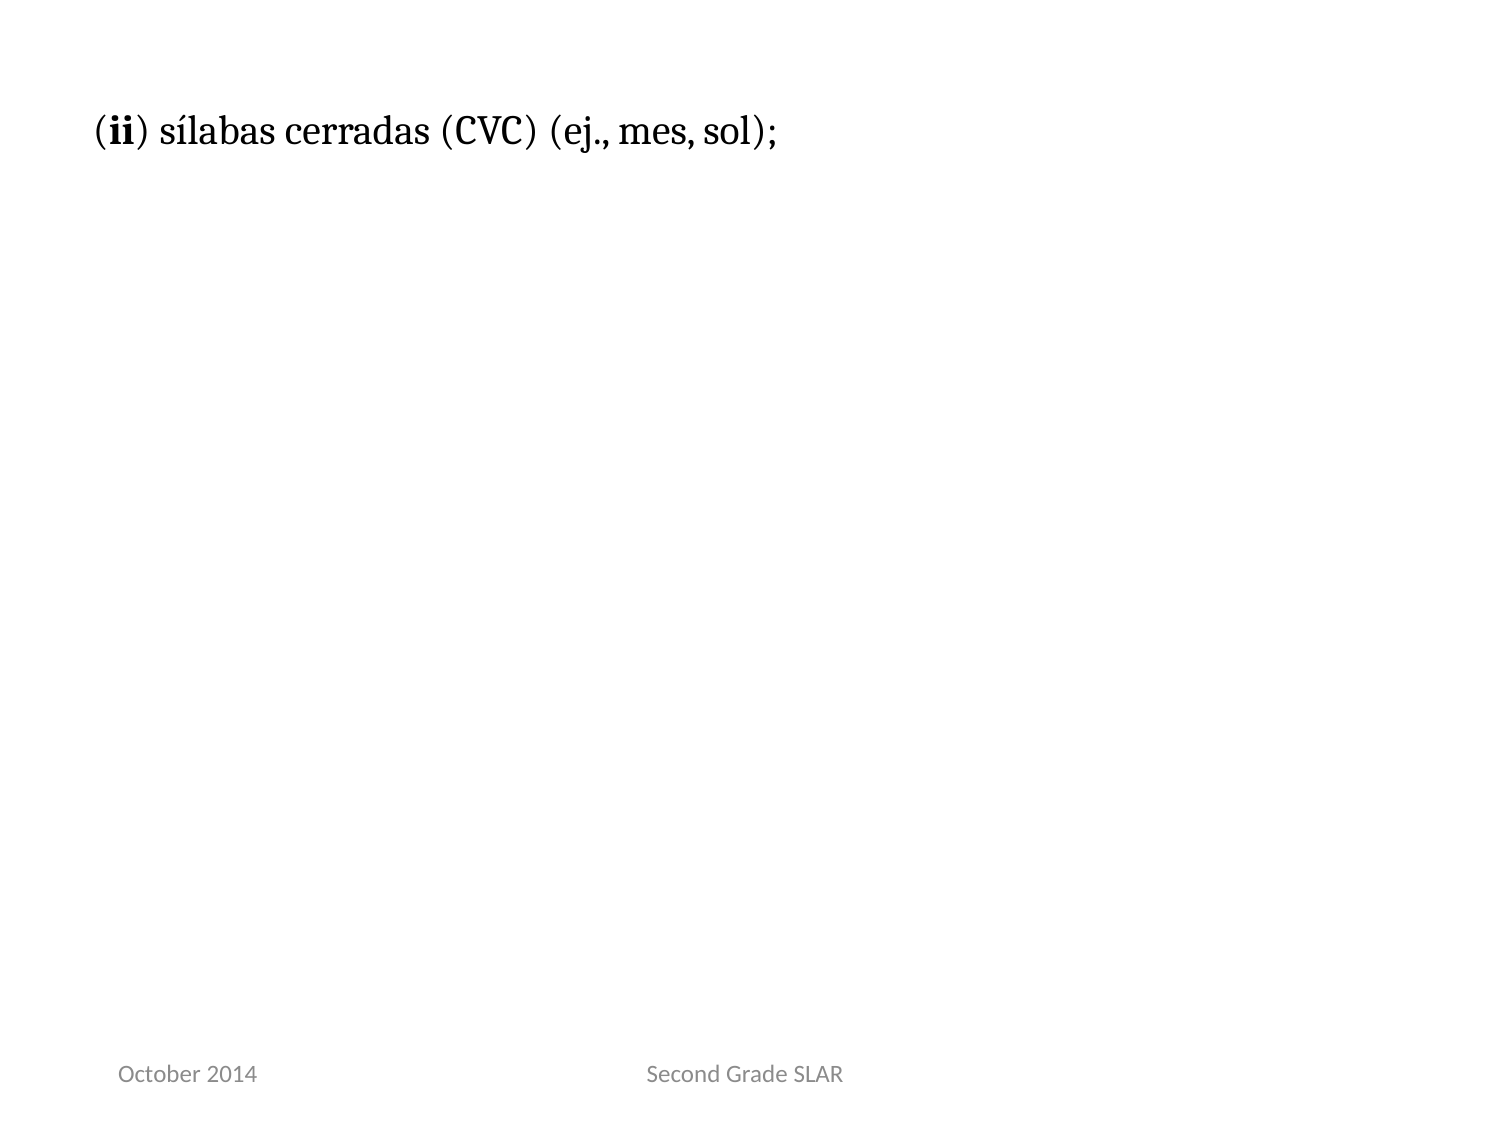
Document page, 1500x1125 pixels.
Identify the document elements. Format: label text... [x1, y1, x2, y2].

subtitle (ii) sílabas cerradas (CVC) (ej., mes, sol); [78, 70, 1429, 1014]
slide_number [103, 1042, 441, 1103]
footer Second Grade SLAR [492, 1042, 999, 1103]
